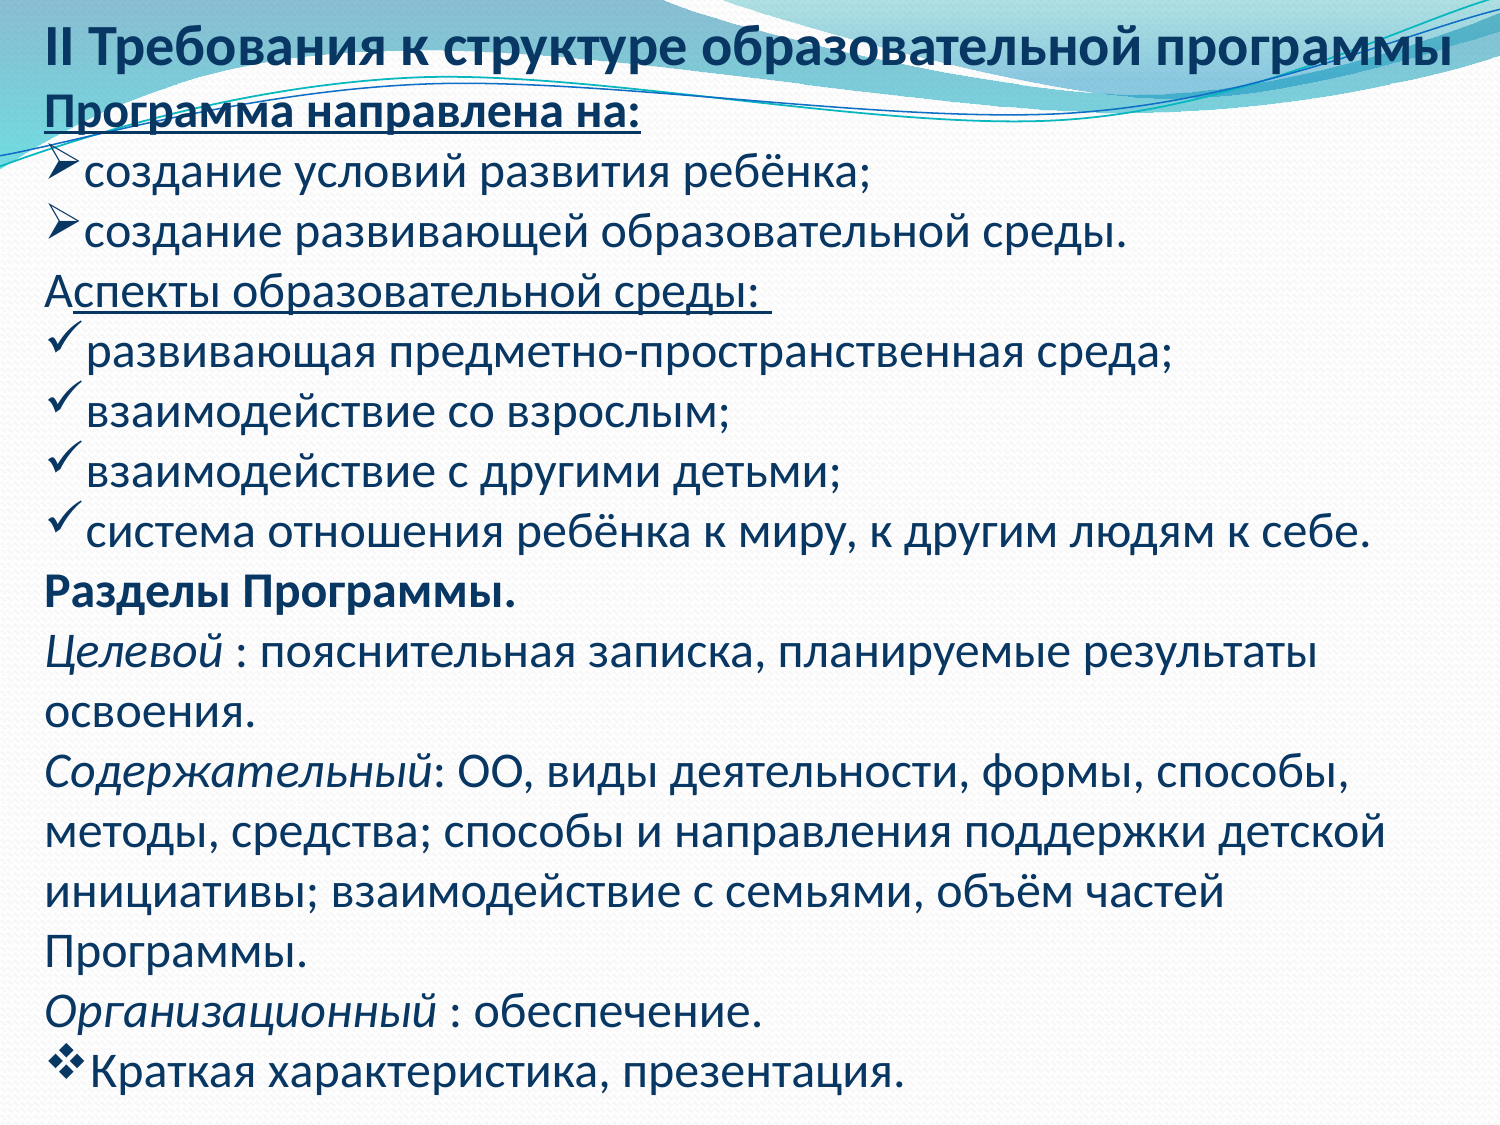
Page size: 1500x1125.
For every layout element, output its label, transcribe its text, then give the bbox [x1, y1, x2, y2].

text_box II Требования к структуре образовательной программы Программа направлена на: создание условий развития ребёнка; создание развивающей образовательной среды. Аспекты образовательной среды: развивающая предметно-пространственная среда; взаимодействие со взрослым; взаимодействие с другими детьми; система отношения ребёнка к миру, к другим людям к себе. Разделы Программы. Целевой : пояснительная записка, планируемые результаты освоения. Содержательный: ОО, виды деятельности, формы, способы, методы, средства; способы и направления поддержки детской инициативы; взаимодействие с семьями, объём частей Программы. Организационный : обеспечение. Краткая характеристика, презентация. [29, 0, 1500, 1105]
